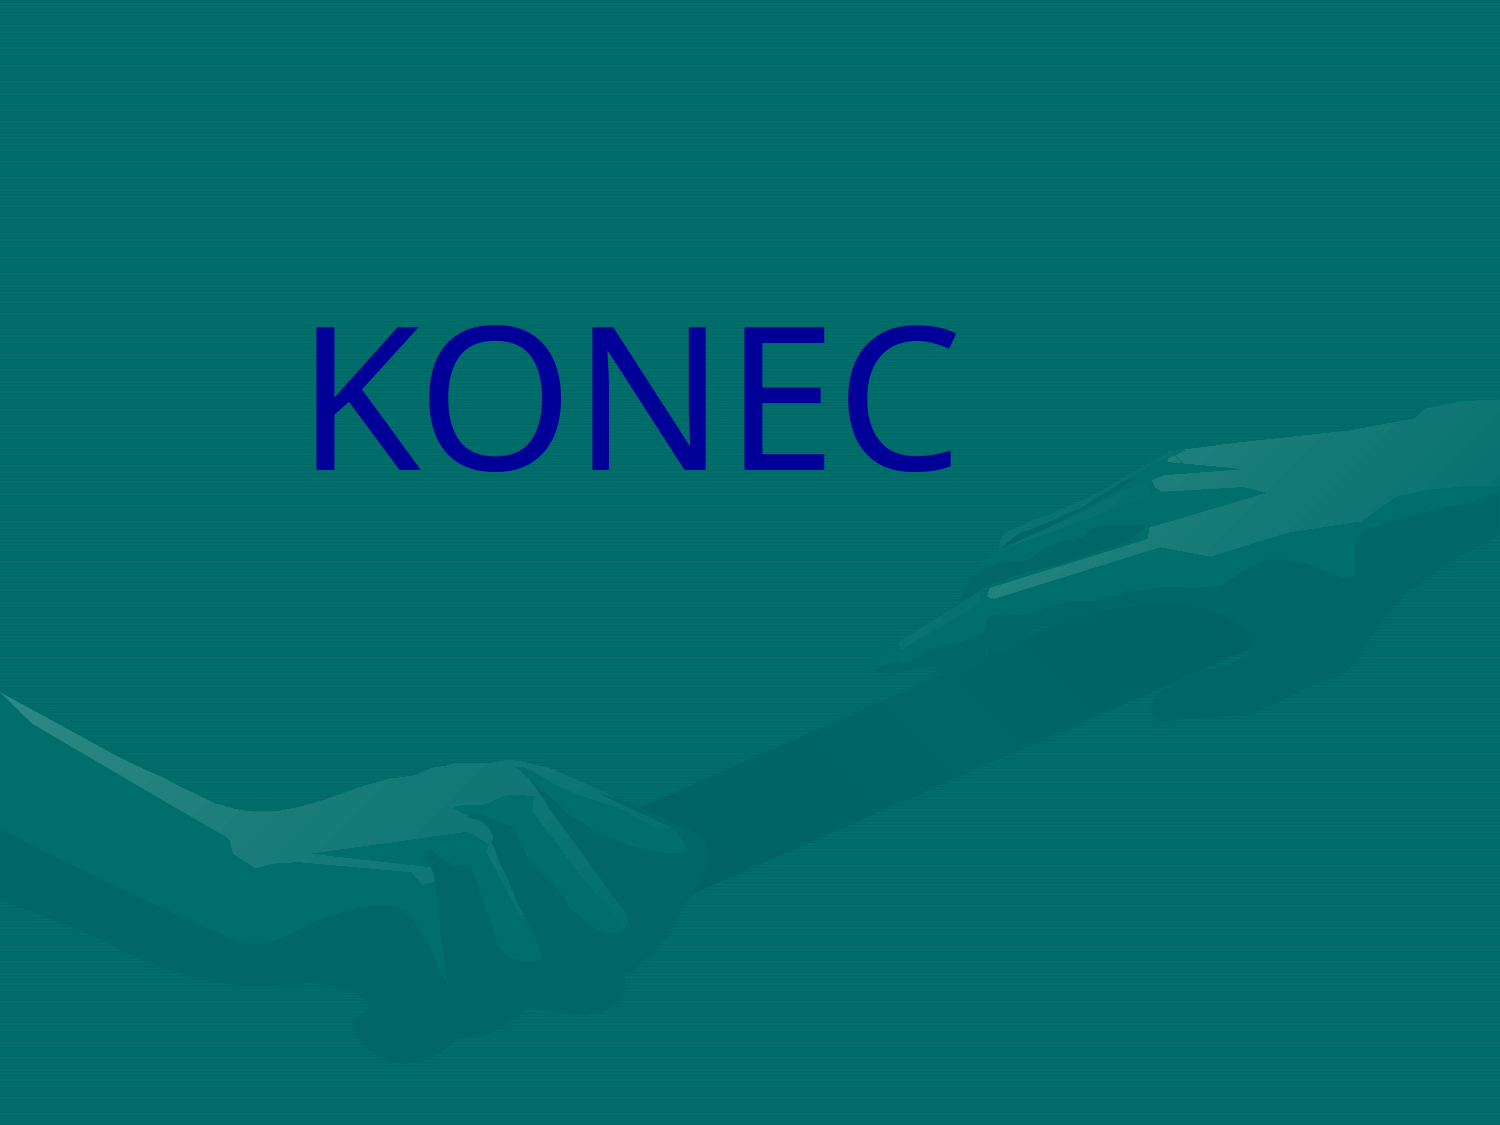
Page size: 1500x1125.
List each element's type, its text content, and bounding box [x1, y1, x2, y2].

list KONEC [74, 262, 1426, 1001]
